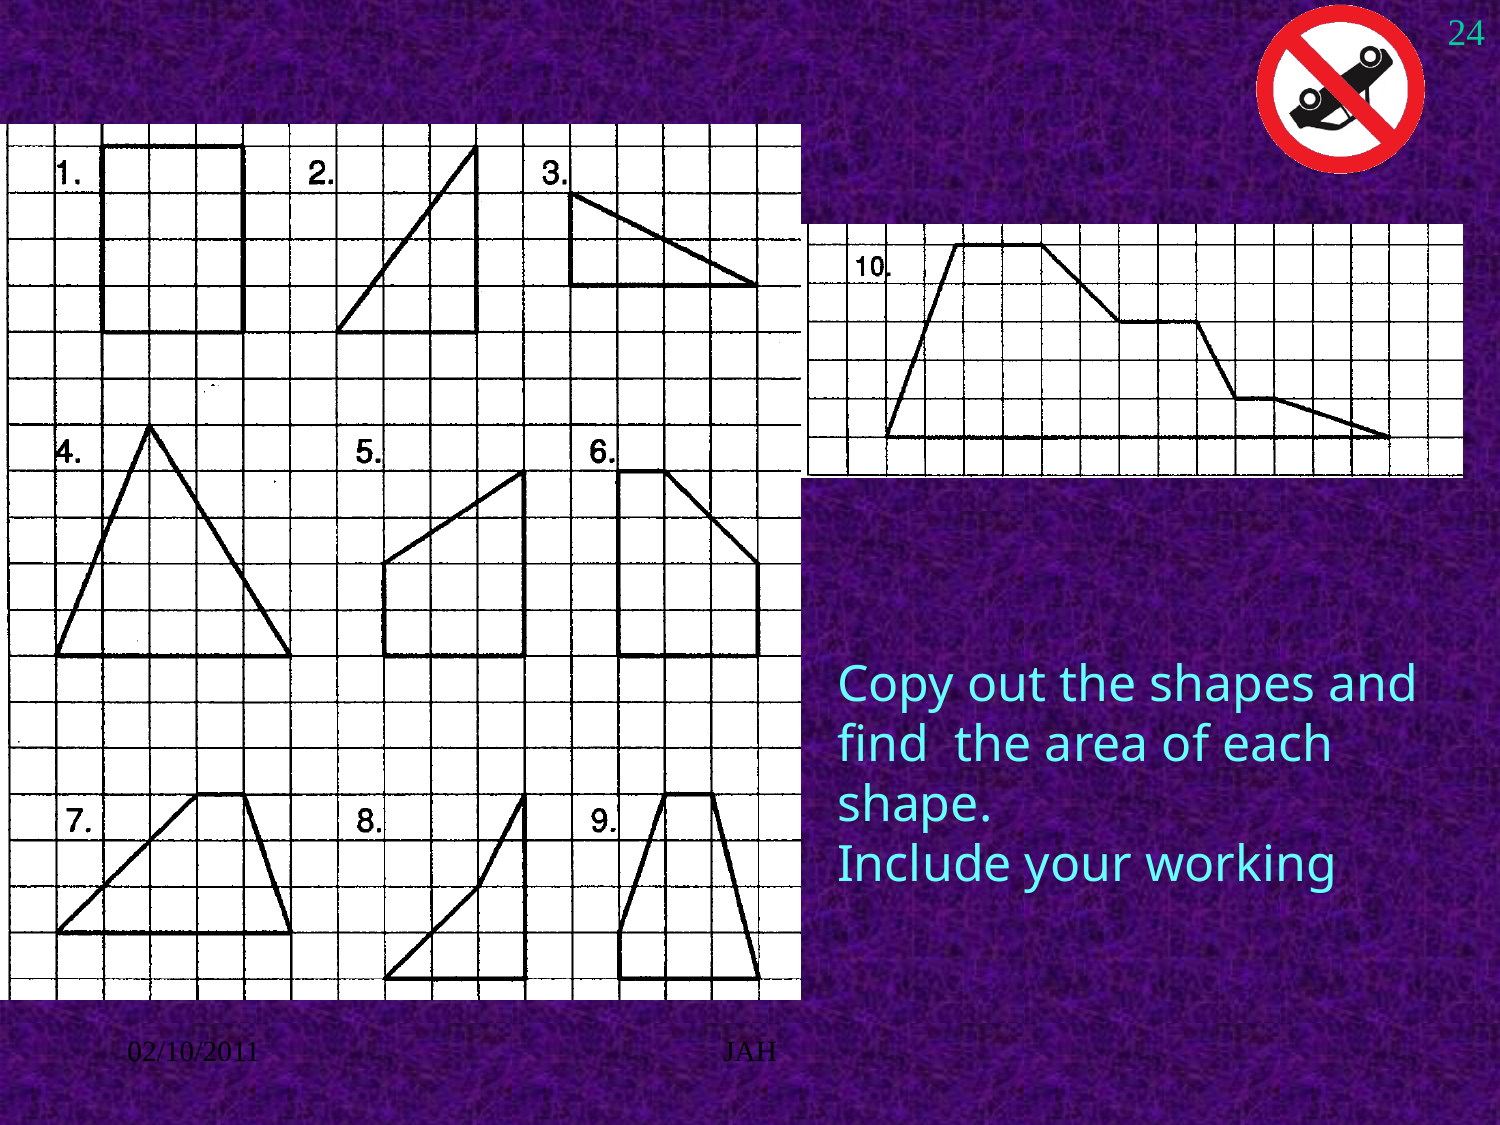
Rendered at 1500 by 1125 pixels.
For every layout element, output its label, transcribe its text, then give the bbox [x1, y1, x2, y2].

text_box 02/10/2011 [112, 1024, 425, 1100]
picture [0, 0, 1500, 1125]
slide_number 24 [1187, 0, 1500, 75]
text_box Copy out the shapes and find the area of each shape. Include your working [822, 644, 1460, 899]
text_box JAH [512, 1024, 988, 1100]
